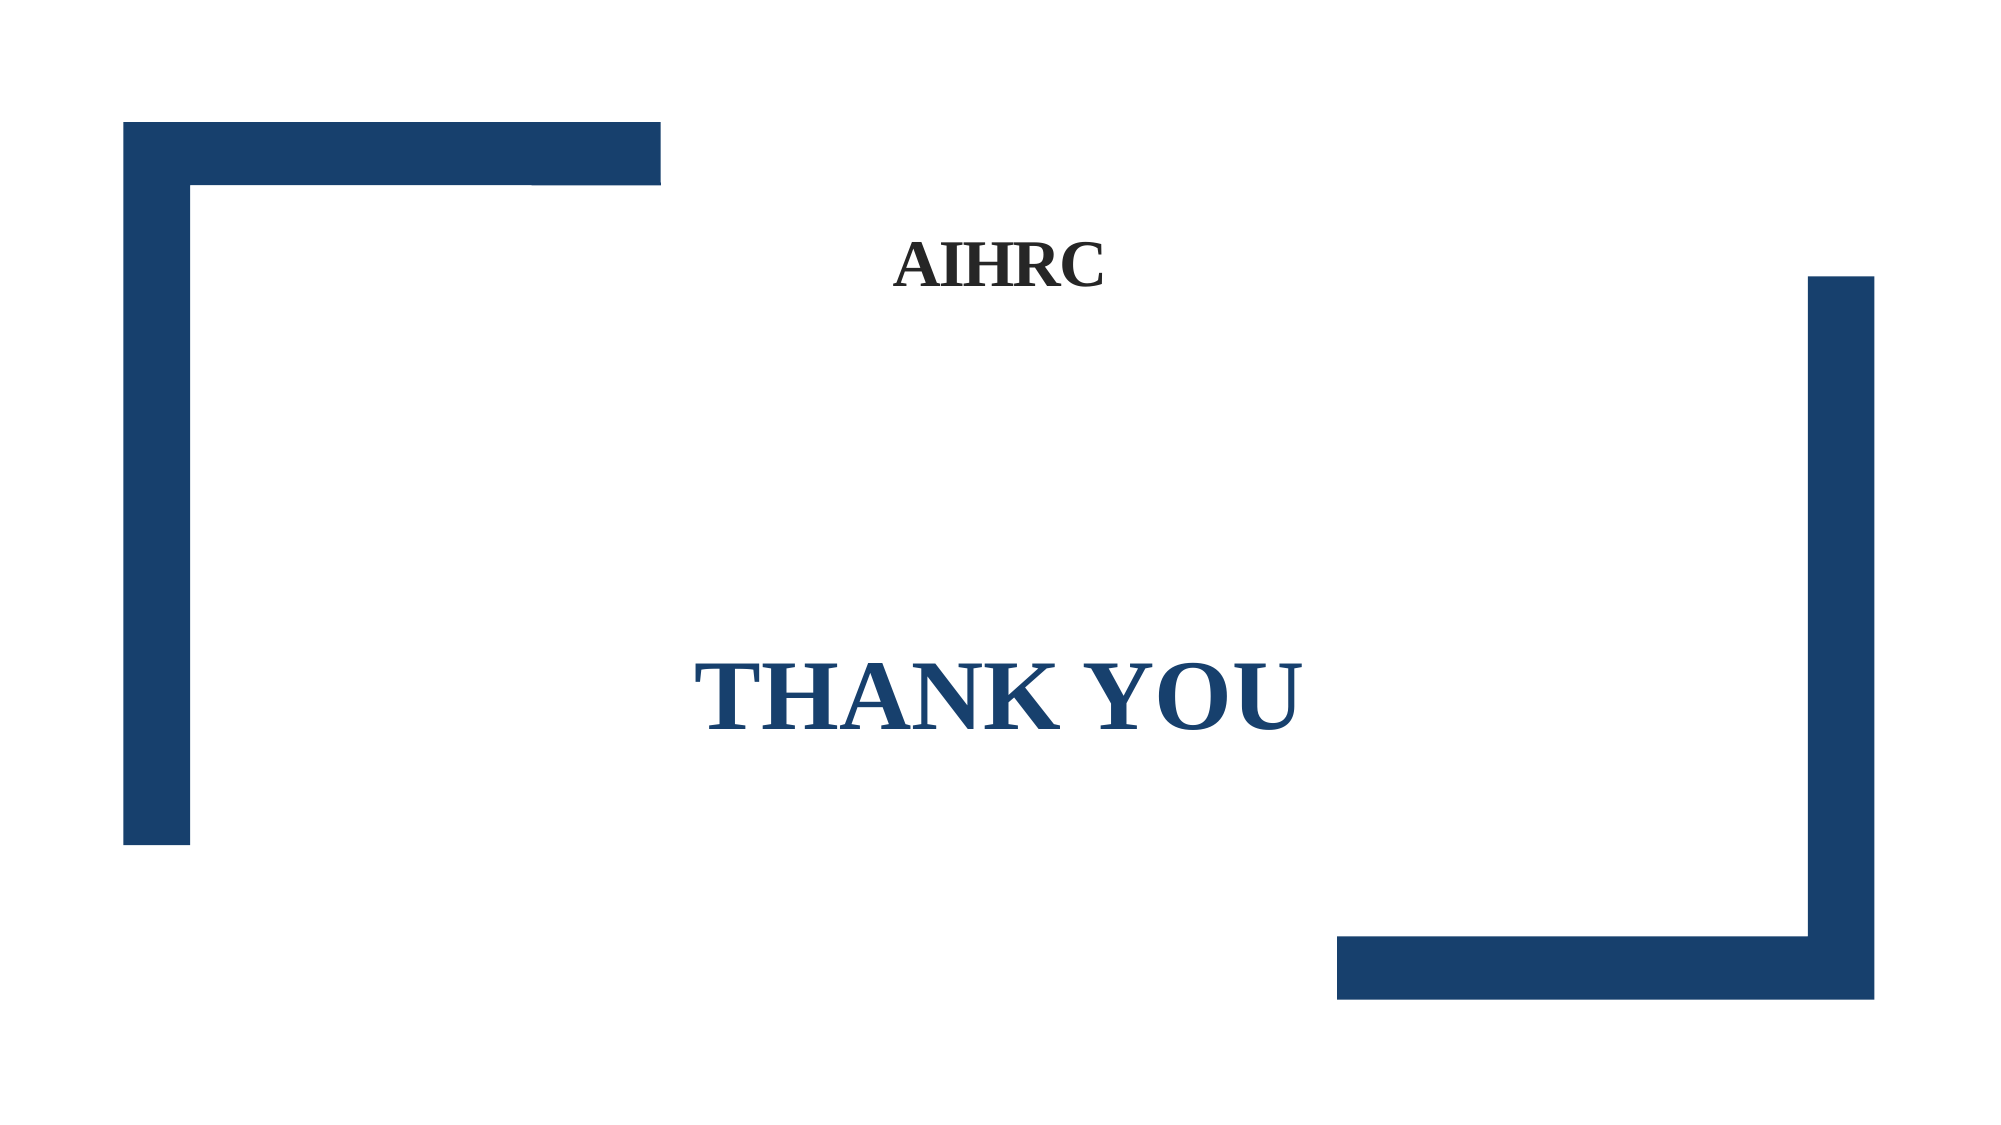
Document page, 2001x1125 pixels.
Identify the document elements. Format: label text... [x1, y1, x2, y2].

text_box AIHRC [872, 234, 1128, 299]
title Thank You [249, 366, 1750, 759]
